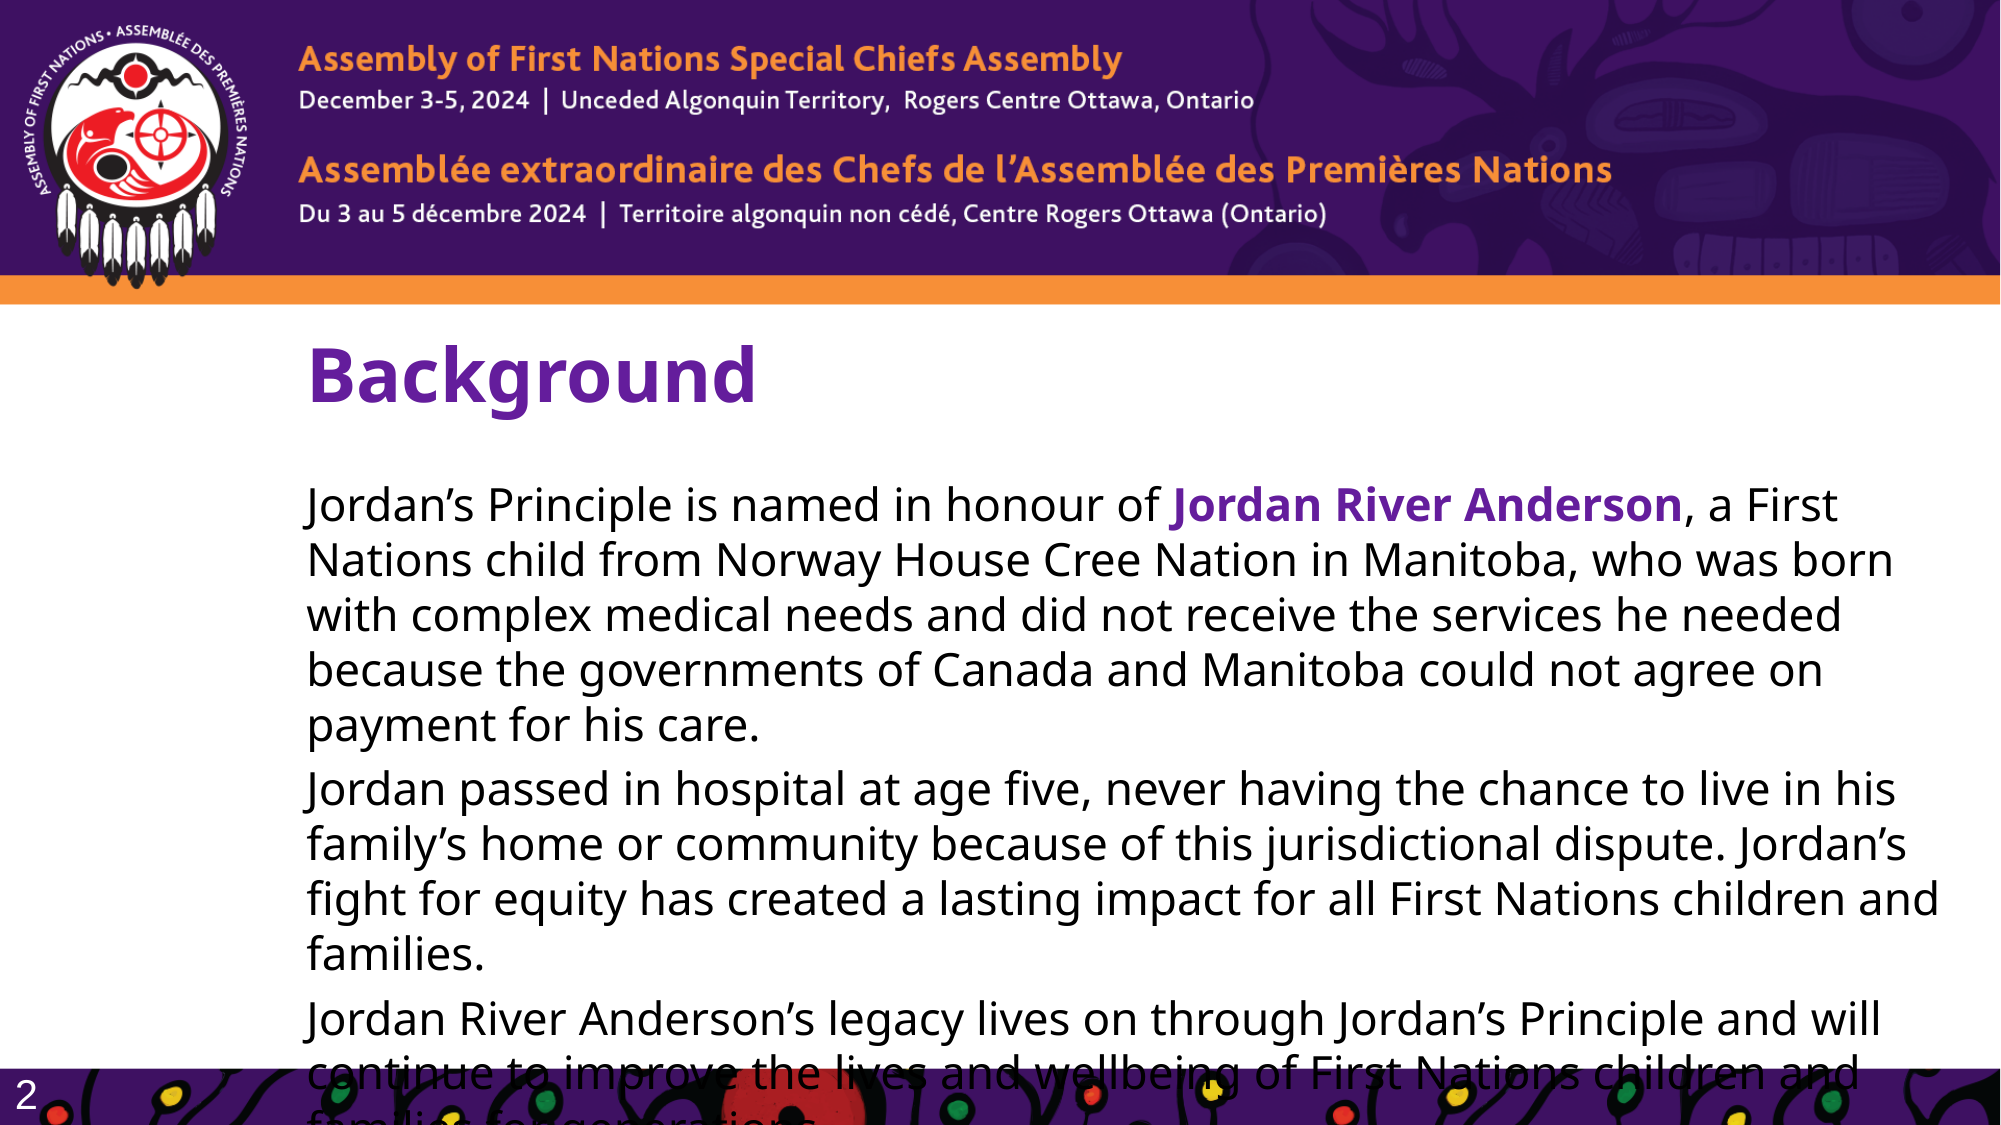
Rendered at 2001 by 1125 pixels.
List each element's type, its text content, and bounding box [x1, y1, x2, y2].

list Background [291, 293, 1914, 451]
picture [0, 0, 2001, 1125]
list Jordan’s Principle is named in honour of Jordan River Anderson, a First Nations child from Norway House Cree Nation in Manitoba, who was born with complex medical needs and did not receive the services he needed because the governments of Canada and Manitoba could not agree on payment for his care. Jordan passed in hospital at age five, never having the chance to live in his family’s home or community because of this jurisdictional dispute. Jordan’s fight for equity has created a lasting impact for all First Nations children and families. Jordan River Anderson’s legacy lives on through Jordan’s Principle and will continue to improve the lives and wellbeing of First Nations children and families for generations. [291, 468, 1970, 1125]
